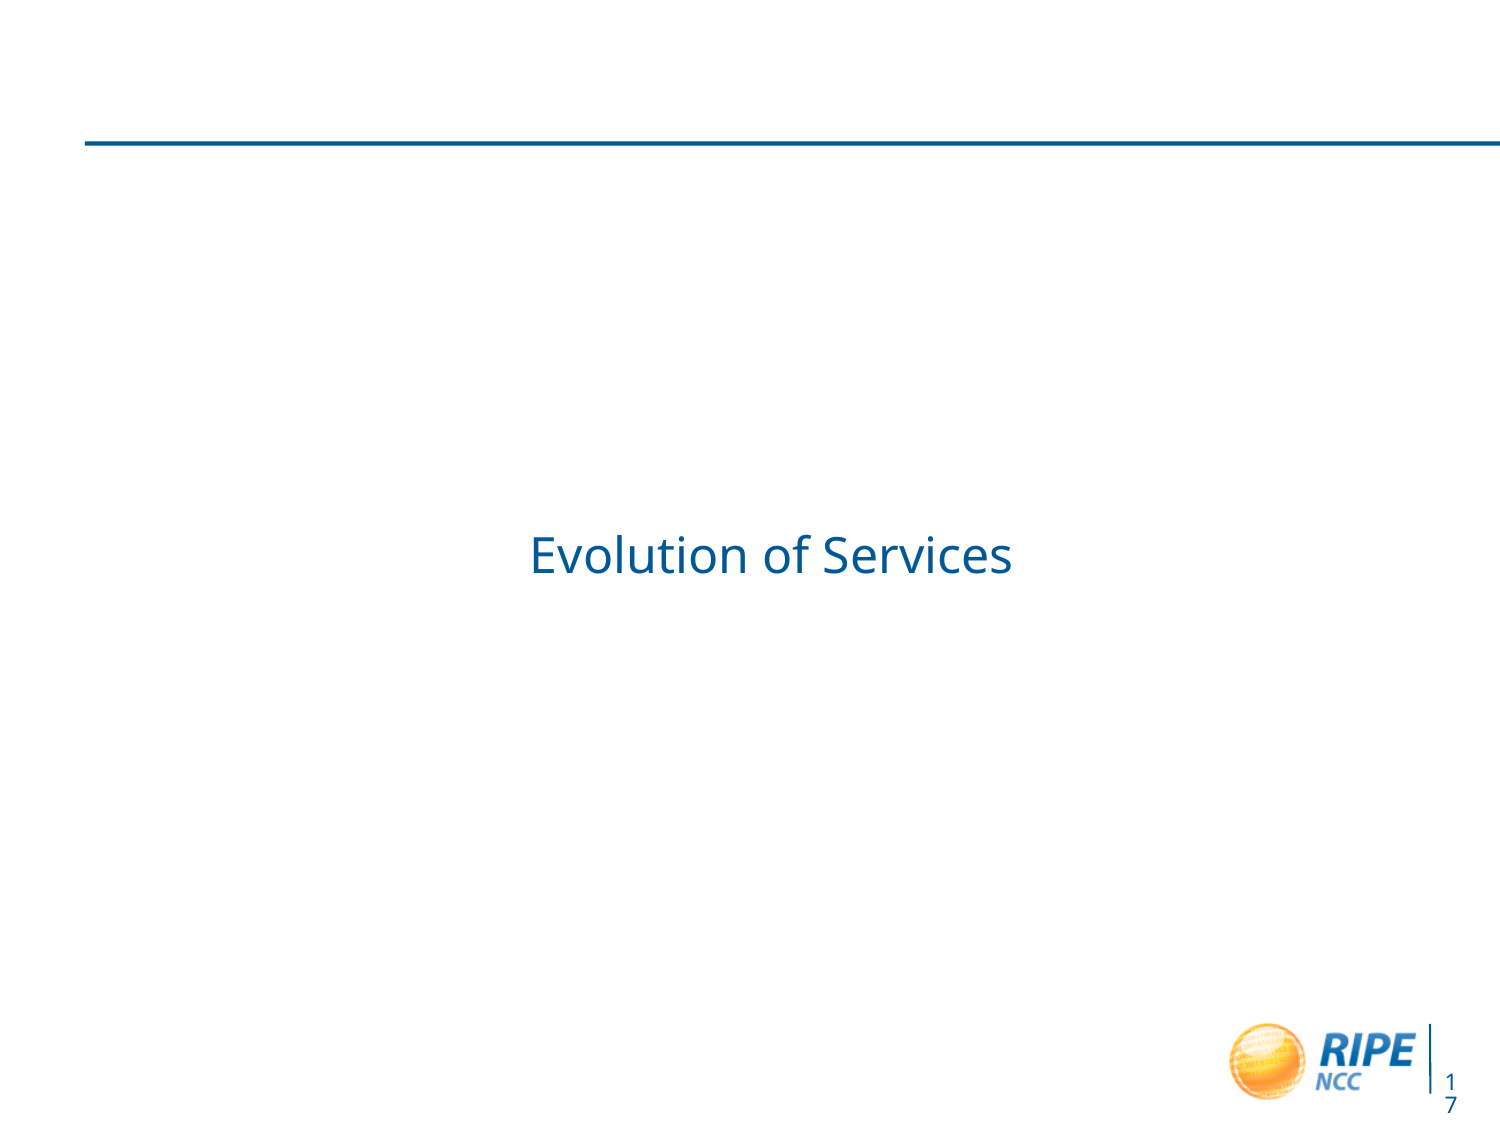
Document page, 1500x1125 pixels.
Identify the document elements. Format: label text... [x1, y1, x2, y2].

text_box Evolution of Services [213, 518, 1330, 589]
slide_number 17 [1433, 1061, 1474, 1101]
picture [1217, 1015, 1430, 1109]
